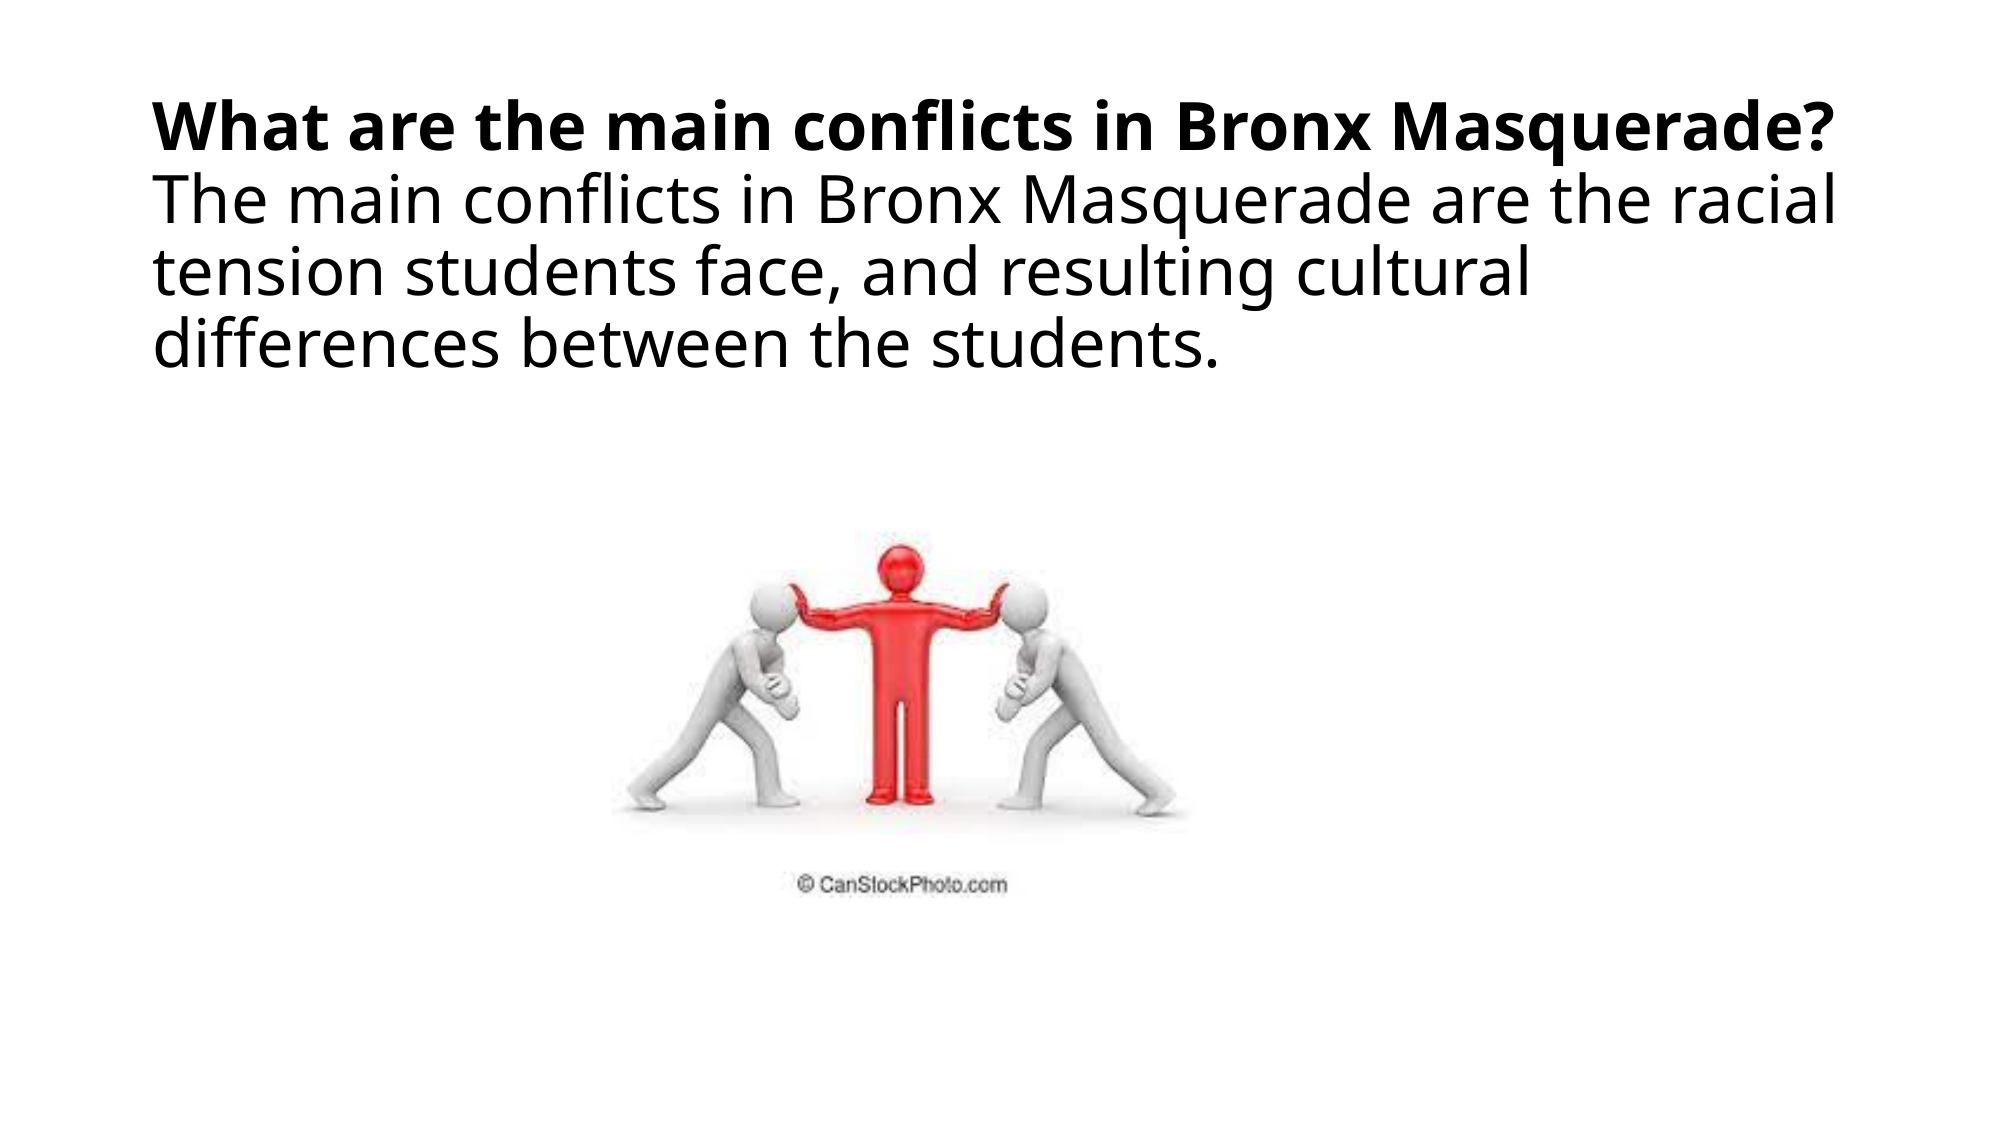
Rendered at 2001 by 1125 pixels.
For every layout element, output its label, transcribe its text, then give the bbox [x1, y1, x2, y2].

picture [556, 495, 1250, 898]
title What are the main conflicts in Bronx Masquerade? The main conflicts in Bronx Masquerade are the racial tension students face, and resulting cultural differences between the students. [137, 59, 1863, 496]
